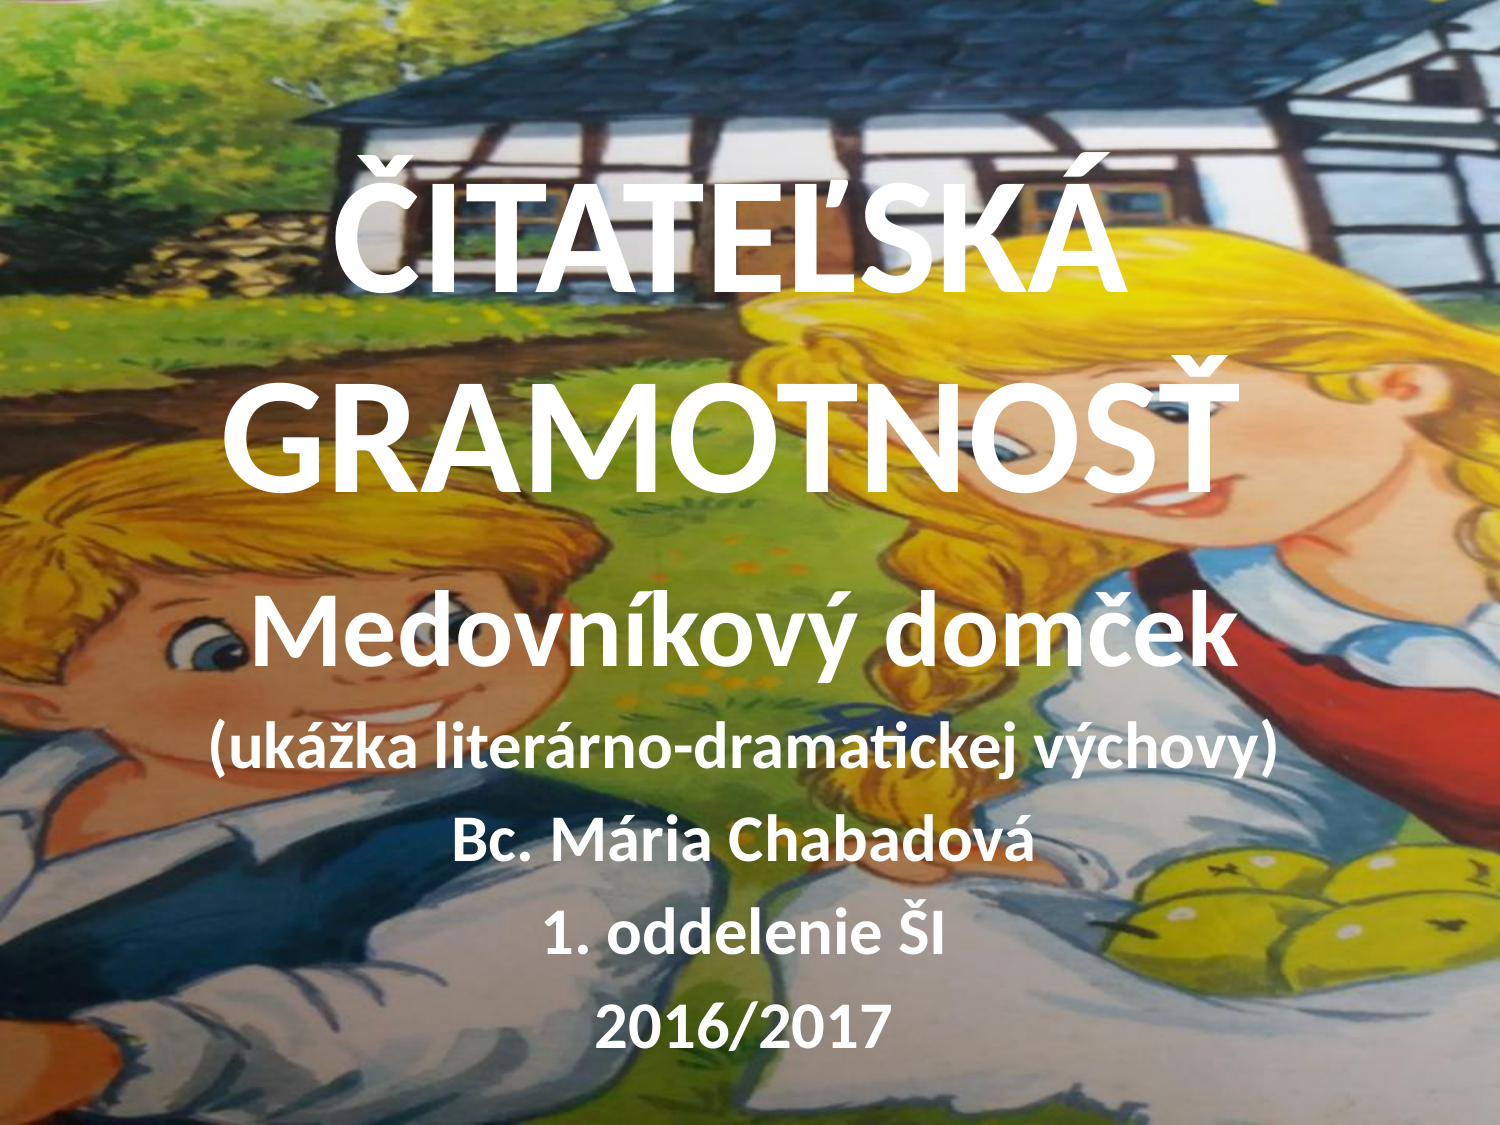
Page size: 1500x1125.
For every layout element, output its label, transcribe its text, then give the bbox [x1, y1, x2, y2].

subtitle Medovníkový domček (ukážka literárno-dramatickej výchovy) Bc. Mária Chabadová 1. oddelenie ŠI 2016/2017 [70, 550, 1418, 1125]
title ČITATEĽSKÁ GRAMOTNOSŤ [93, 164, 1369, 488]
picture [0, 0, 1500, 1125]
